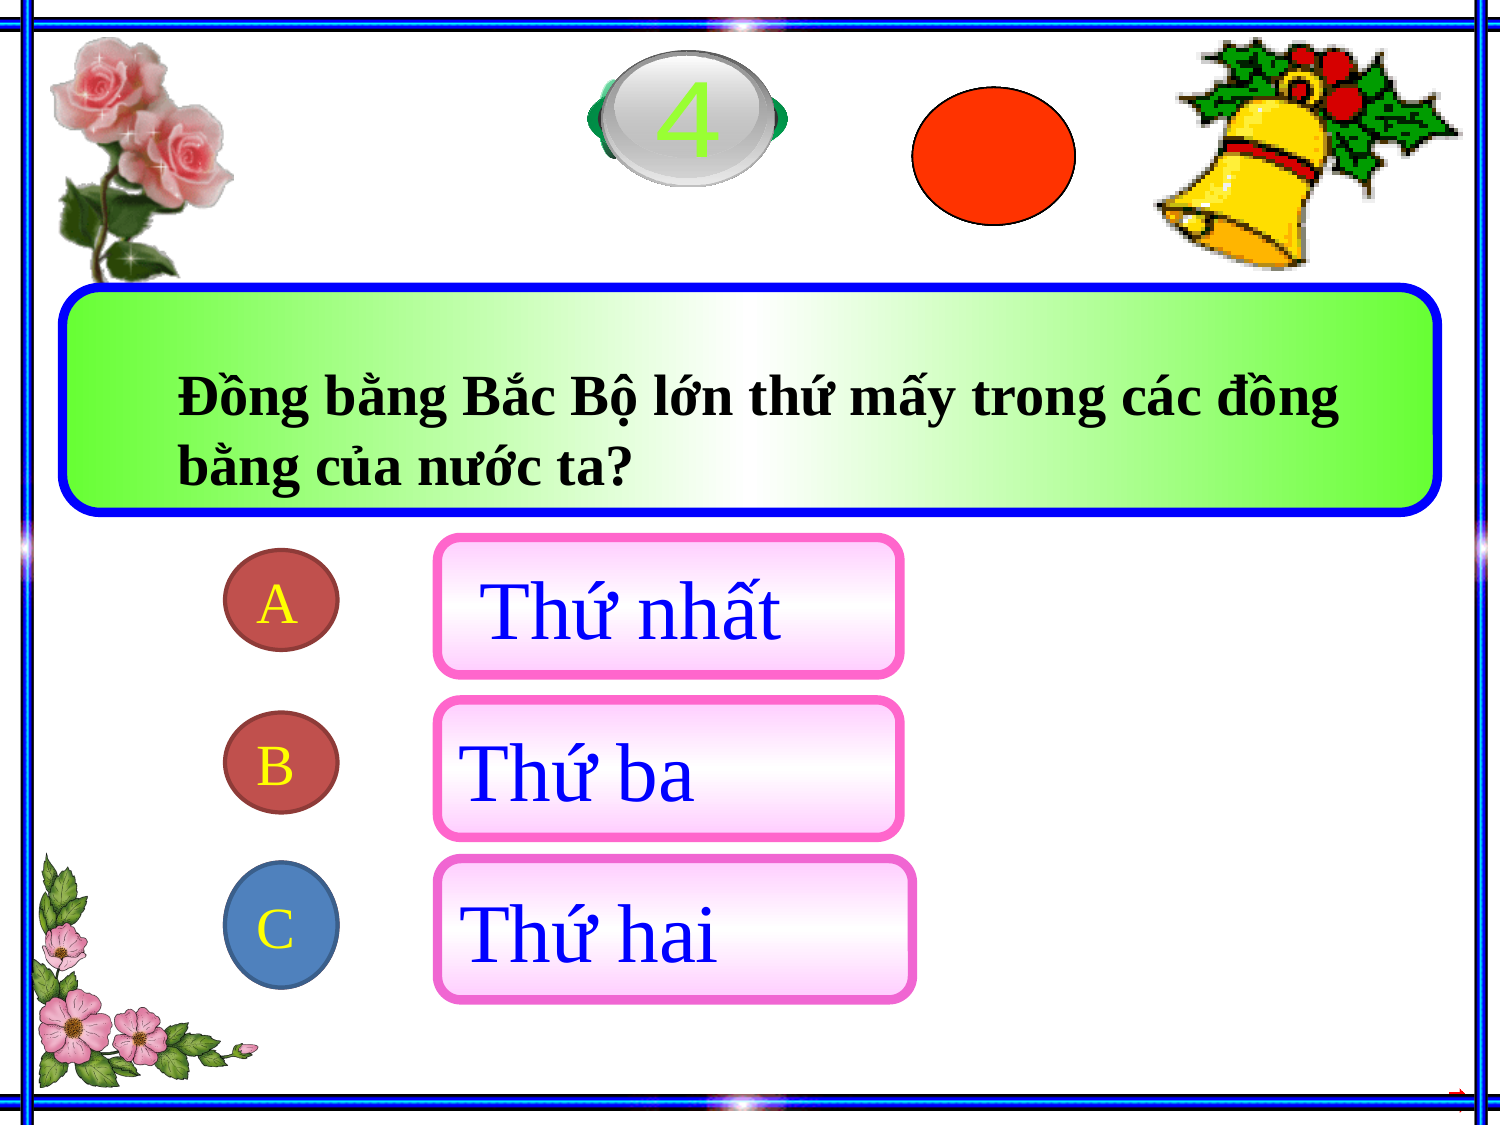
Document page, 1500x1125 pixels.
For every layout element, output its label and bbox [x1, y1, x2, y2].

picture [24, 849, 264, 1089]
picture [1149, 37, 1463, 276]
text_box [587, 49, 788, 188]
picture [49, 37, 234, 301]
text_box [0, 0, 1500, 1125]
